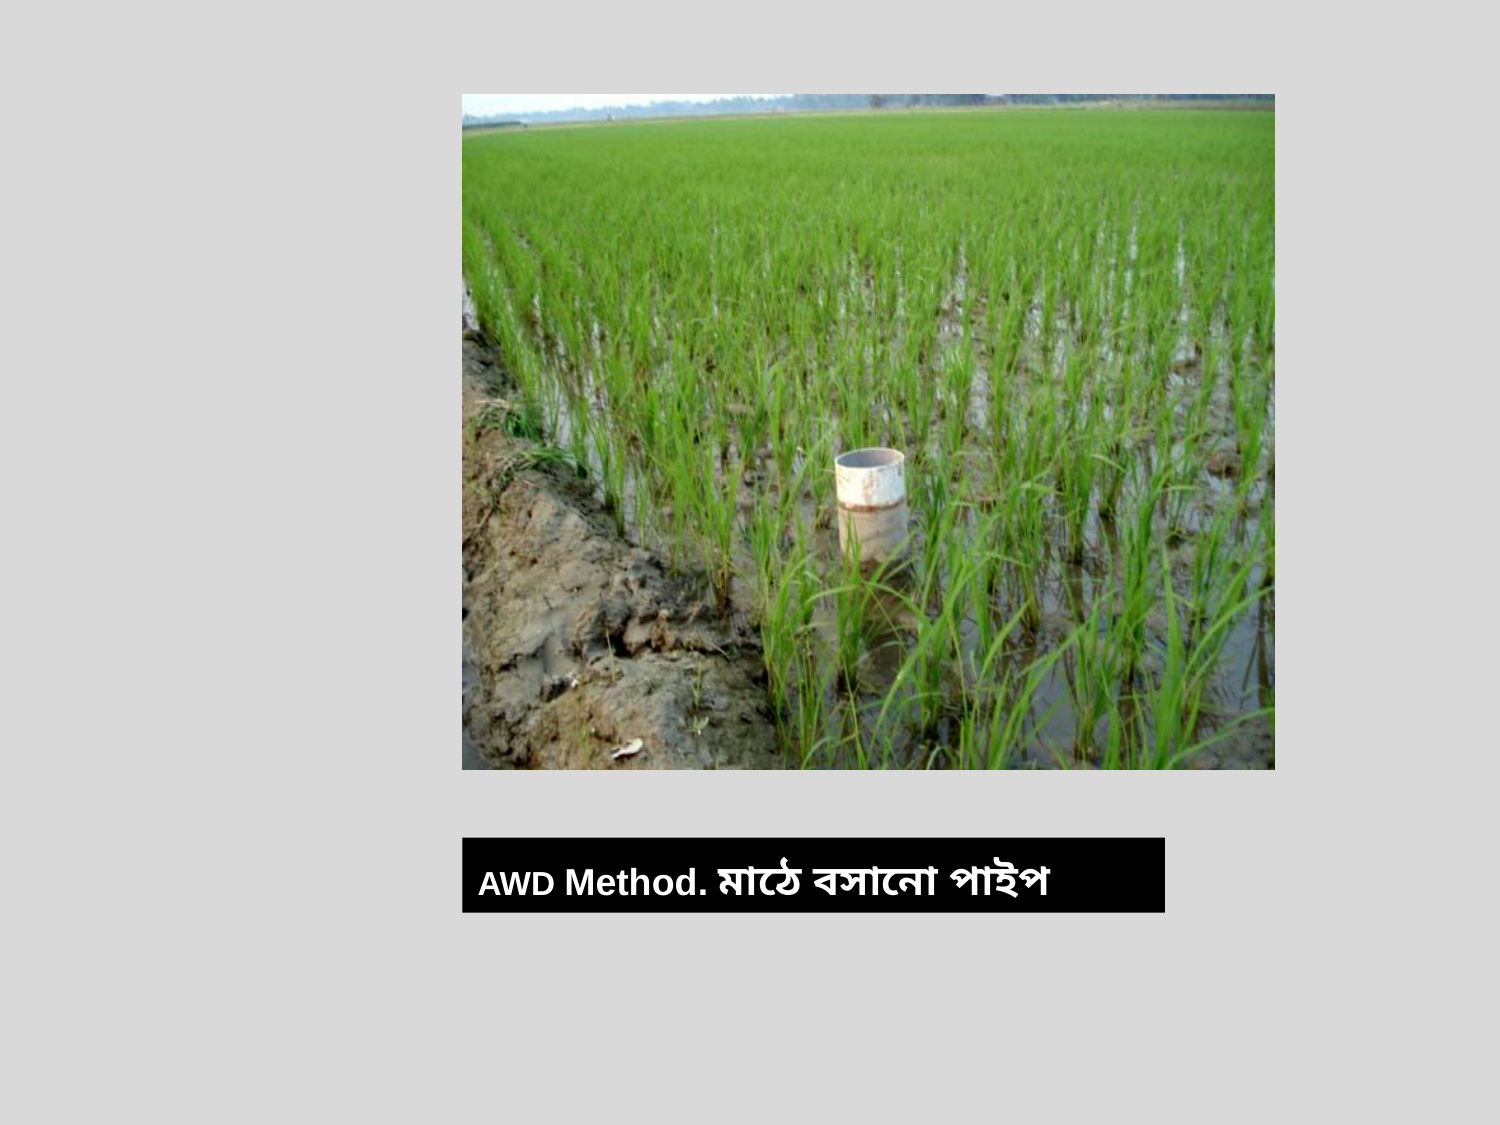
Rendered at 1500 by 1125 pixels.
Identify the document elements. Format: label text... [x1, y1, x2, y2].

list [462, 94, 1276, 770]
text_box AWD Method. মাঠে বসানো পাইপ [462, 837, 1165, 913]
